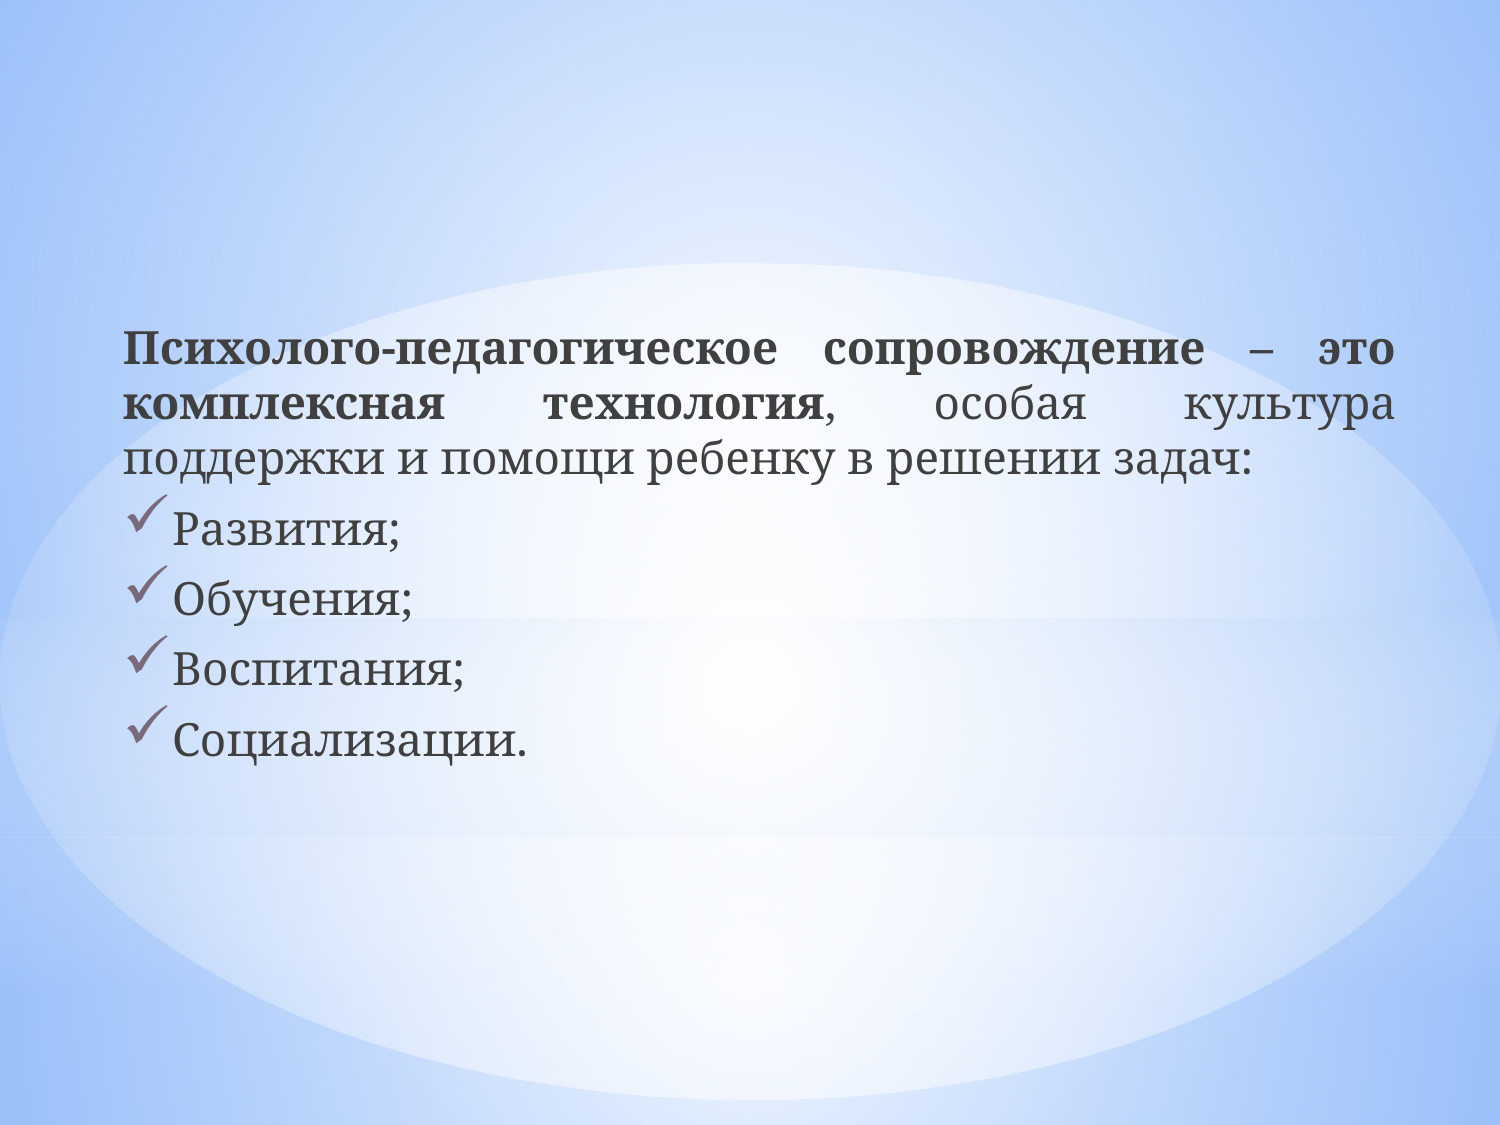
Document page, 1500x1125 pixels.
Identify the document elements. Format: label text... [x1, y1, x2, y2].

list Психолого-педагогическое сопровождение – это комплексная технология, особая культура поддержки и помощи ребенку в решении задач: Развития; Обучения; Воспитания; Социализации. [100, 120, 1412, 965]
